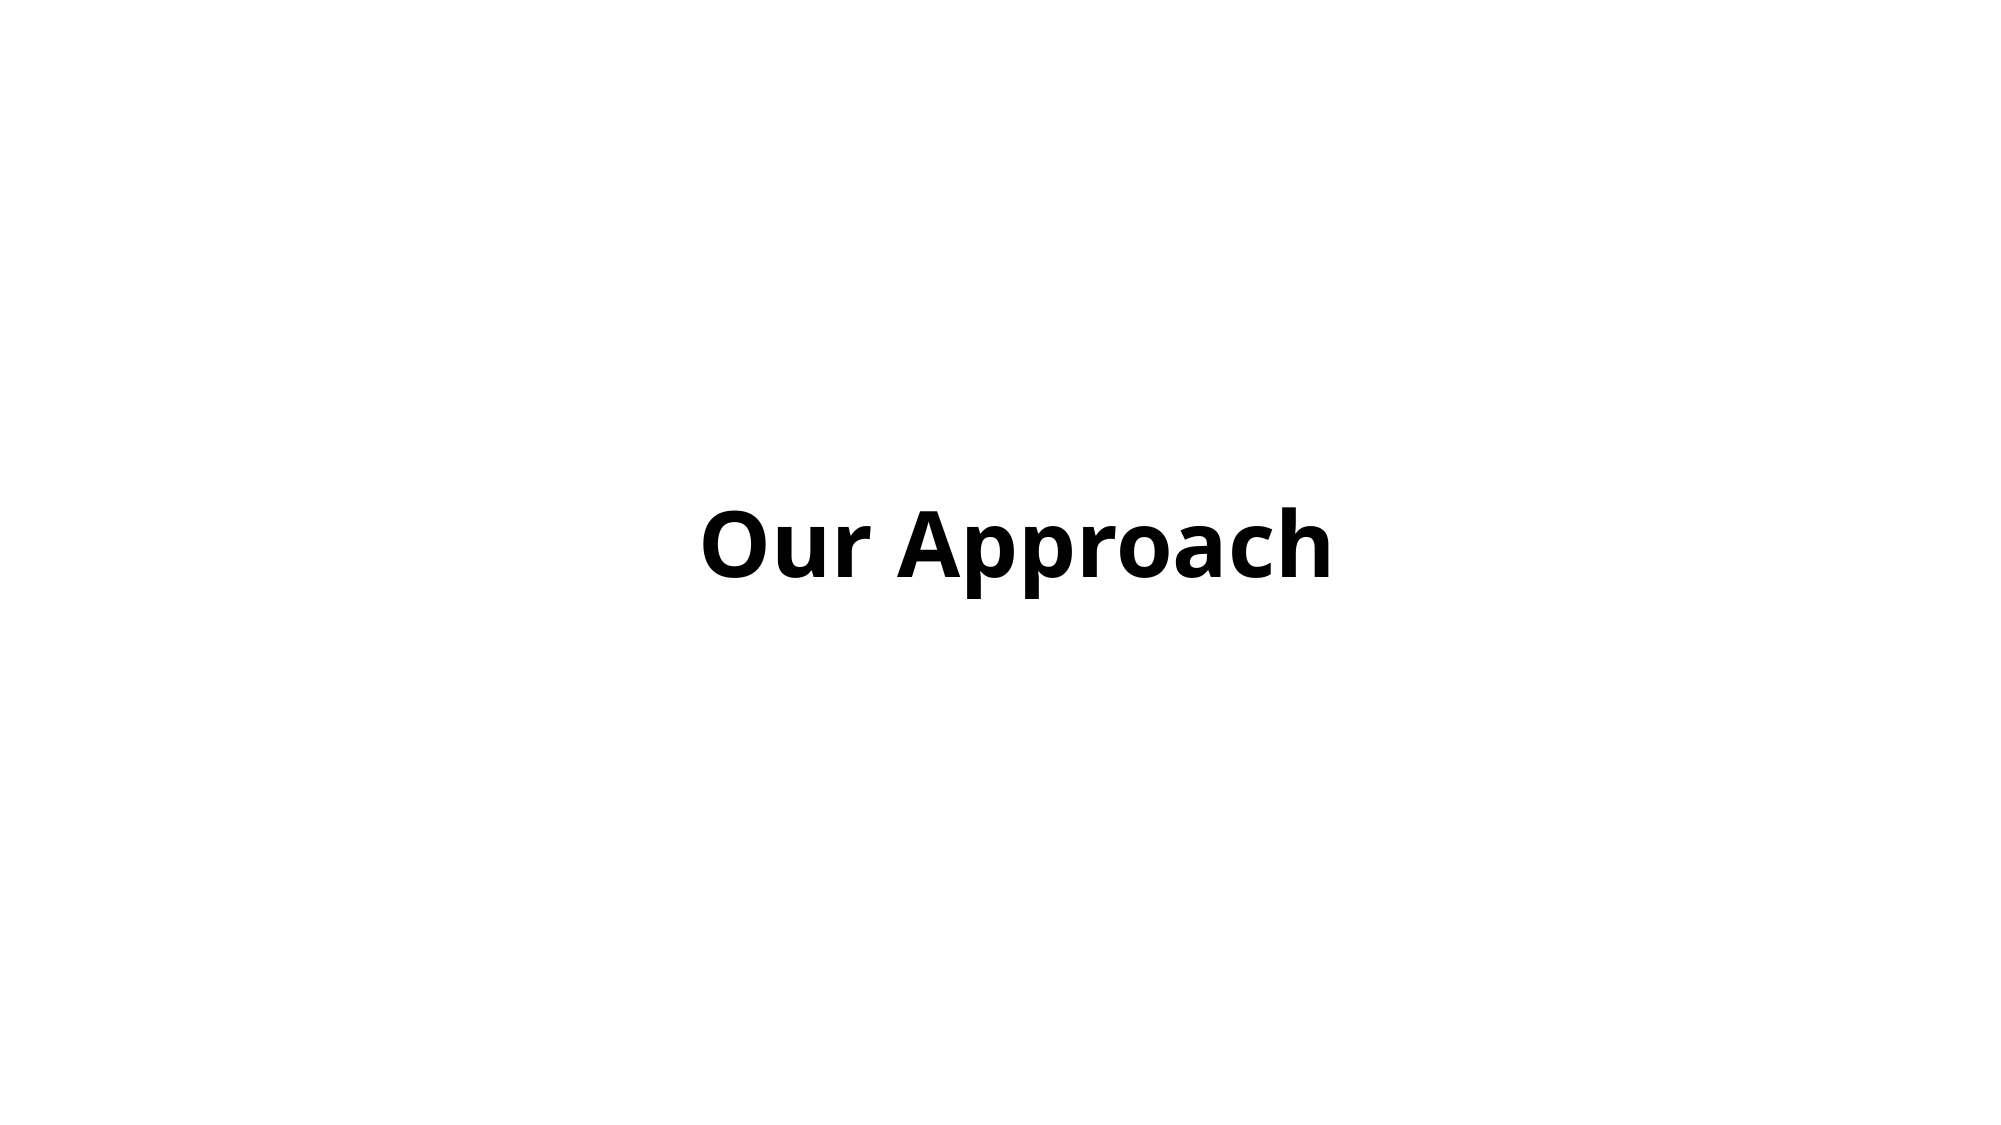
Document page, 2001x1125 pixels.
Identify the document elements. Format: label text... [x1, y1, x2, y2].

title Our Approach [184, 289, 1850, 605]
